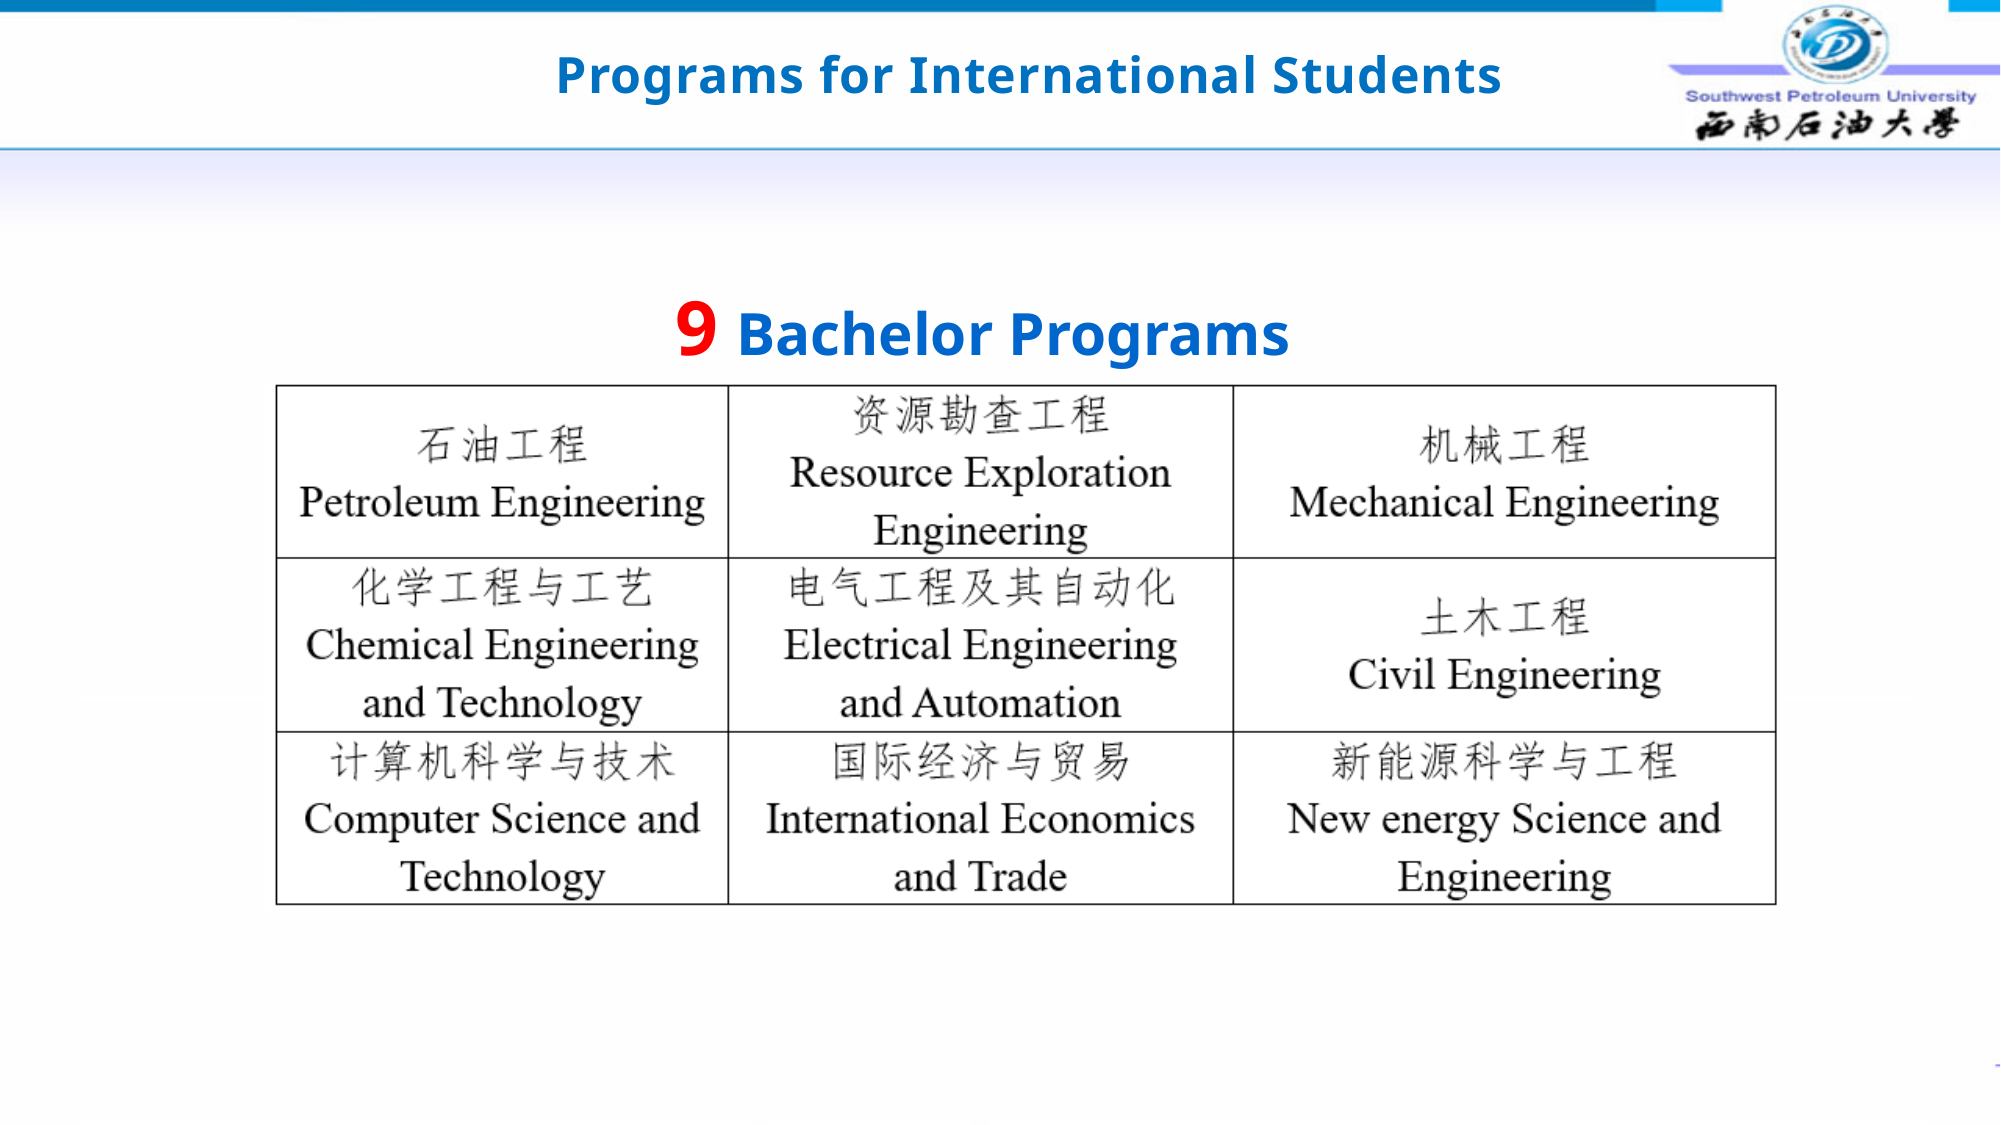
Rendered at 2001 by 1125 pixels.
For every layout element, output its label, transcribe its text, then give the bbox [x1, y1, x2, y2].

text_box 9 Bachelor Programs [661, 228, 1339, 379]
picture [0, 0, 2001, 1125]
text_box Programs for International Students [0, 42, 2000, 126]
